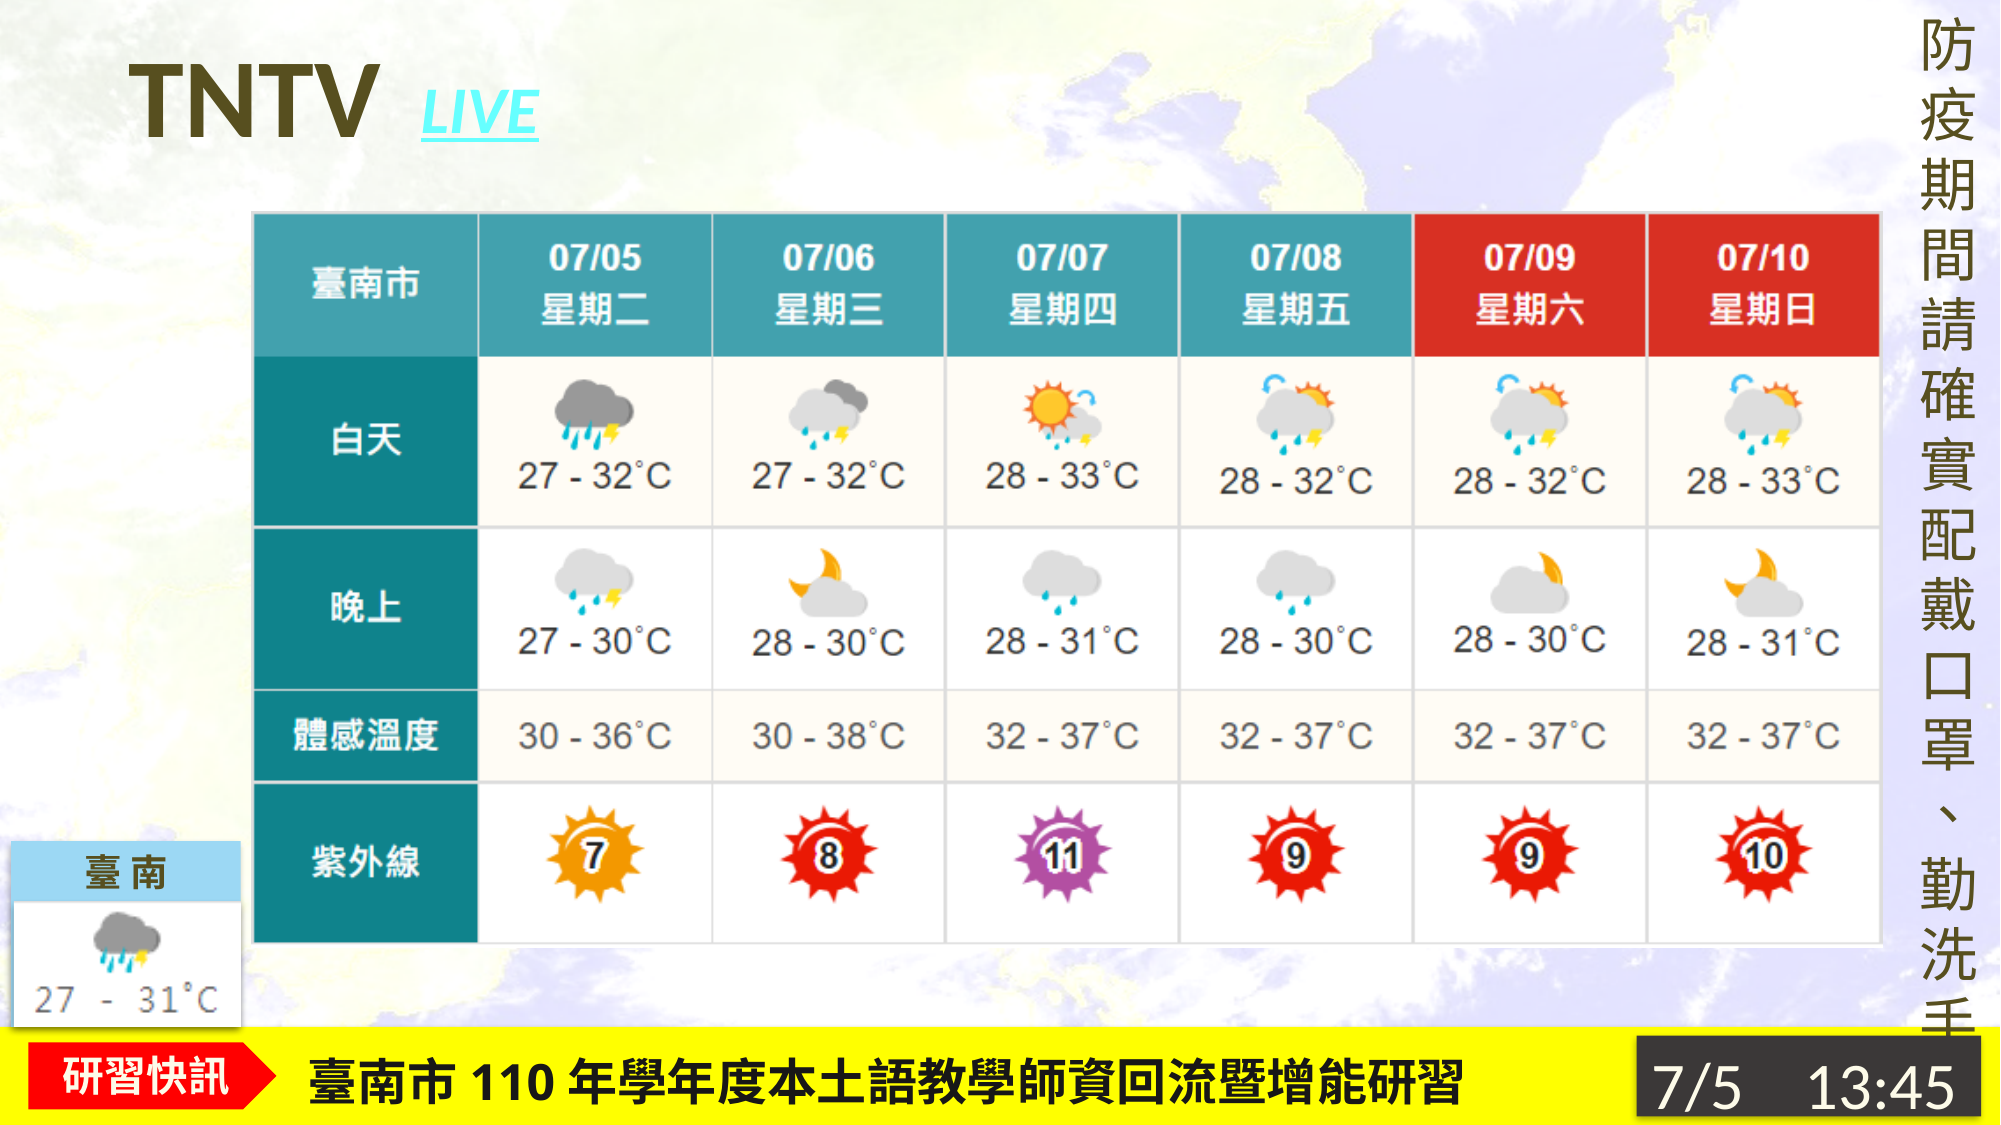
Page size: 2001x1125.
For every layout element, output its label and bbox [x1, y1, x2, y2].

text_box [10, 840, 241, 1028]
picture [0, 0, 2000, 1125]
